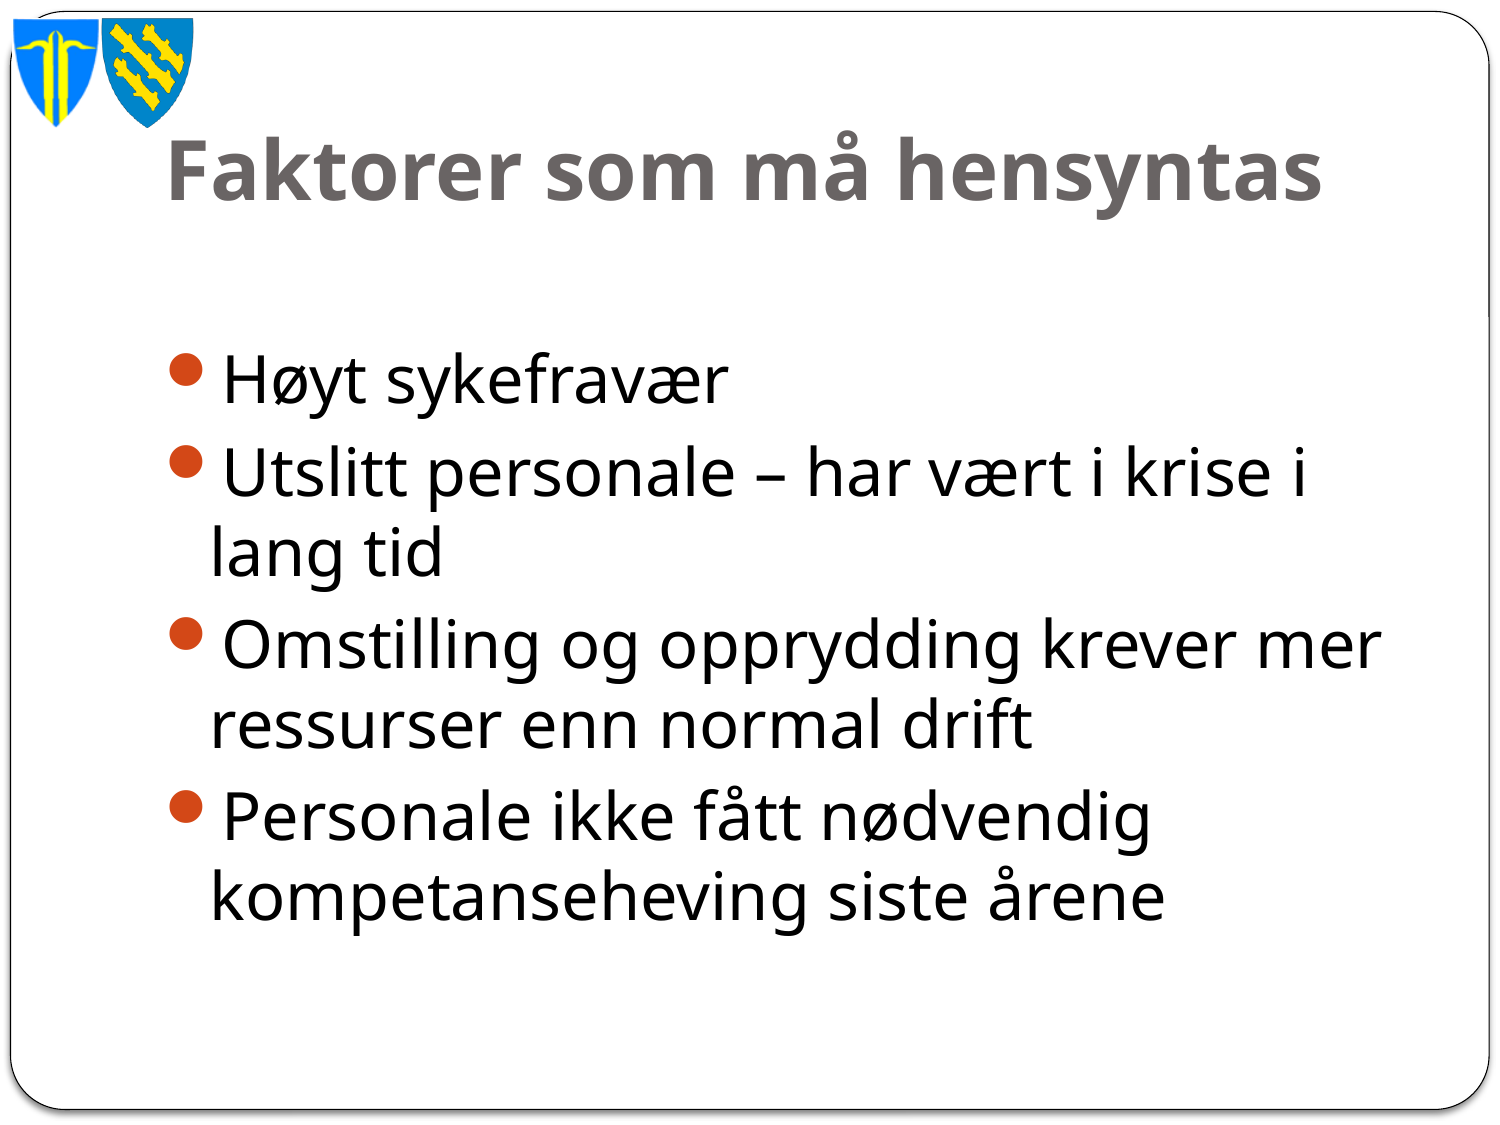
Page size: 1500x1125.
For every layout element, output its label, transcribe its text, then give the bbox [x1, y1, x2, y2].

list Høyt sykefravær Utslitt personale – har vært i krise i lang tid Omstilling og opprydding krever mer ressurser enn normal drift Personale ikke fått nødvendig kompetanseheving siste årene [150, 237, 1425, 988]
picture [143, 25, 183, 72]
picture [150, 18, 195, 128]
picture [114, 59, 159, 110]
picture [11, 18, 145, 128]
picture [111, 25, 174, 92]
title Faktorer som må hensyntas [150, 45, 1425, 233]
